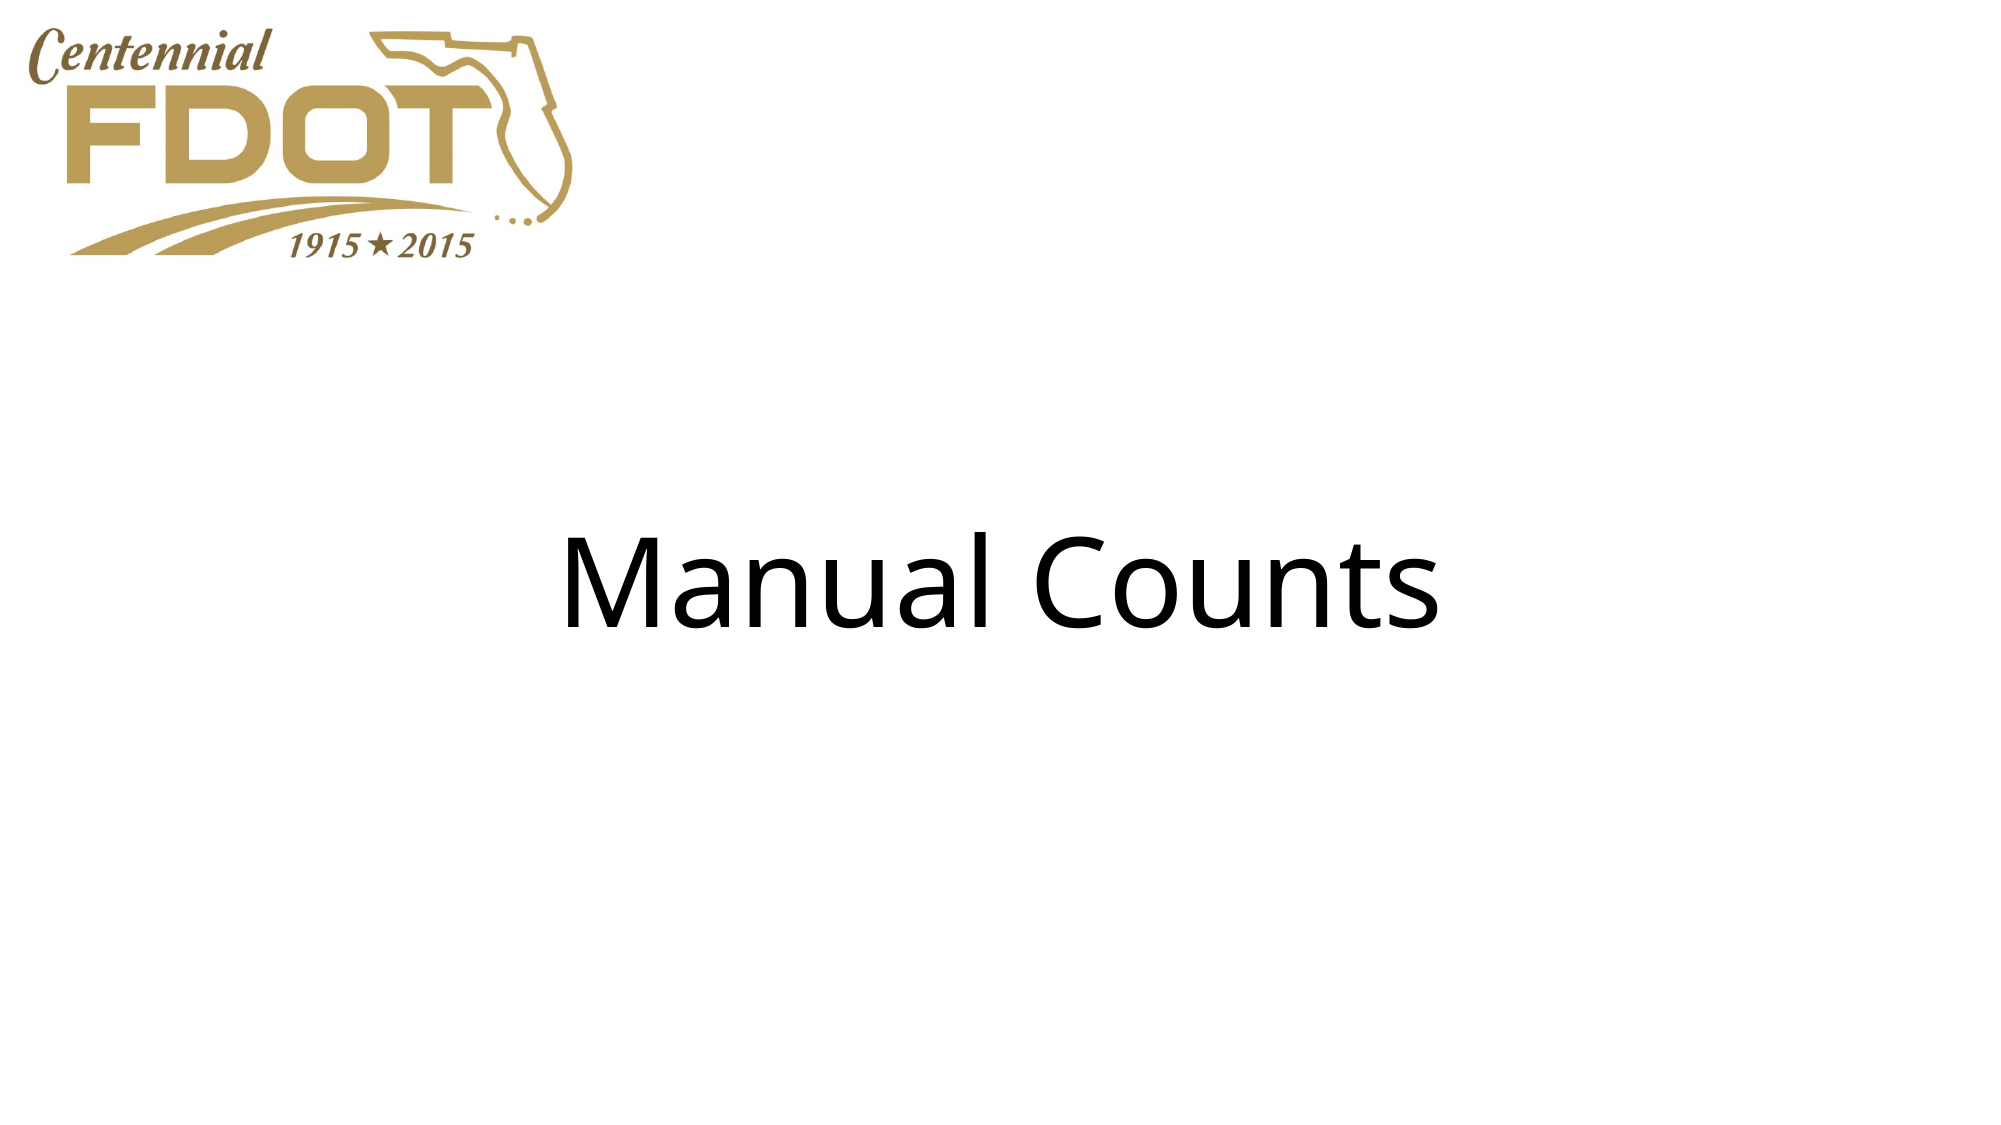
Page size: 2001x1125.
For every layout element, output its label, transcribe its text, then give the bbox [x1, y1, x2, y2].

title Manual Counts [249, 270, 1750, 663]
picture [13, 0, 584, 286]
